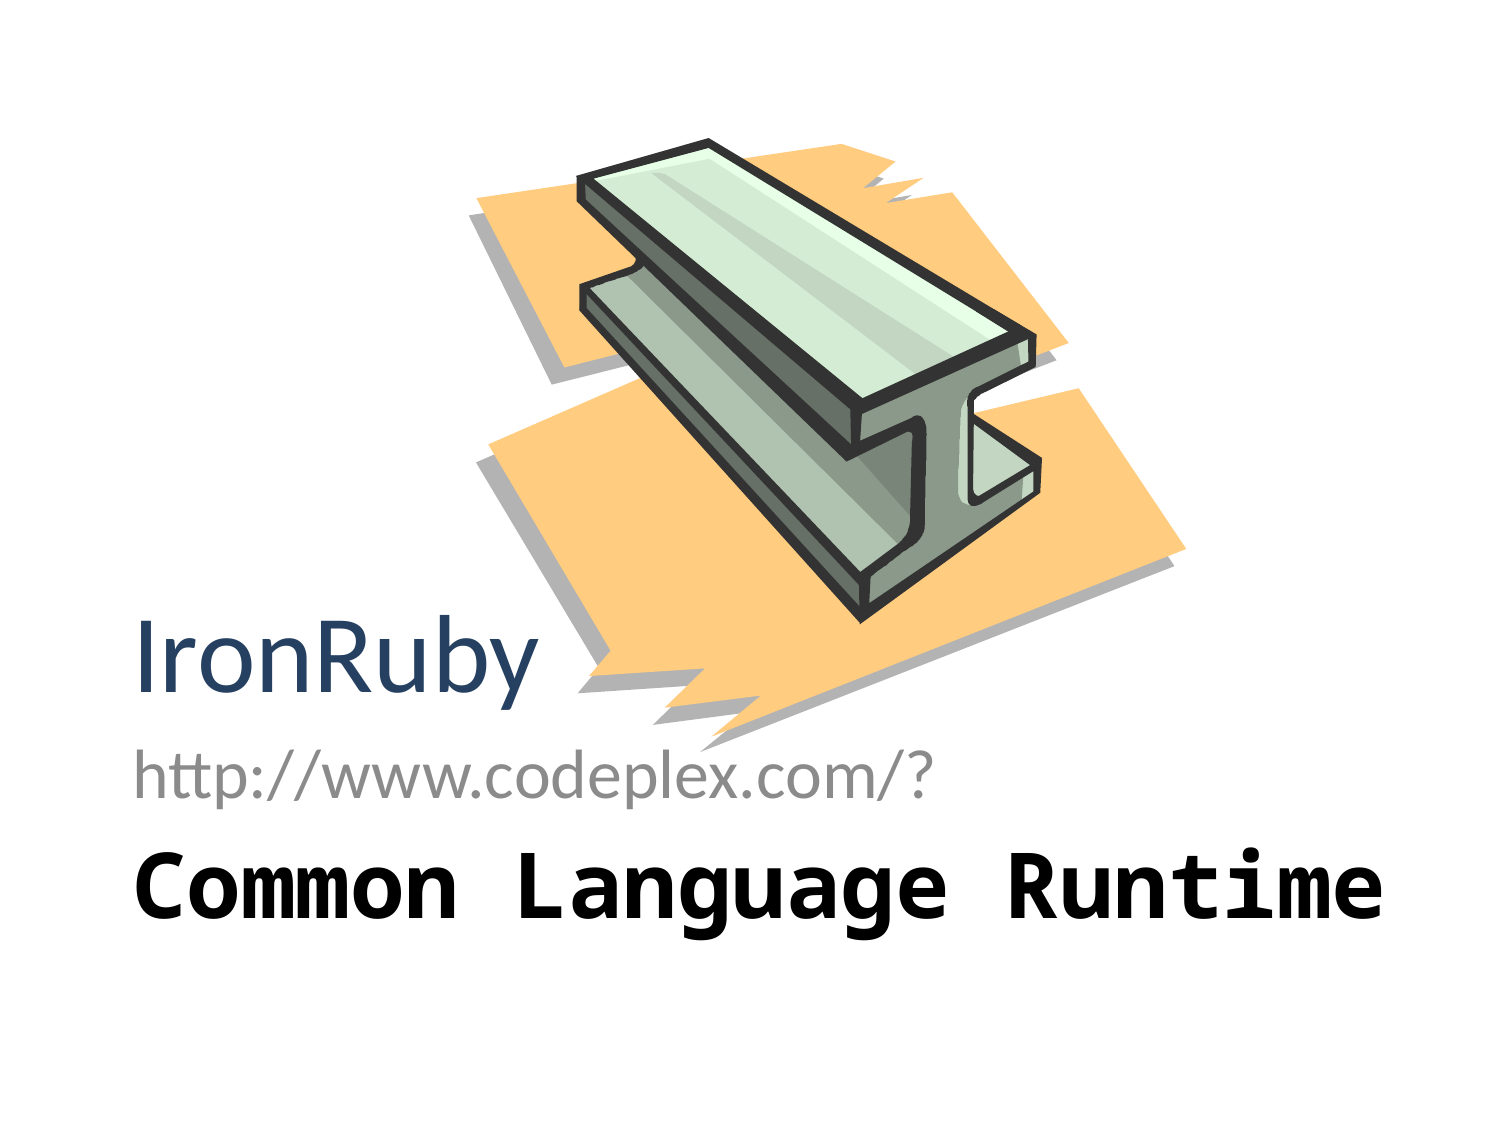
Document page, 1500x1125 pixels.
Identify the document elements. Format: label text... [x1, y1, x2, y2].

picture [468, 128, 1196, 762]
list IronRuby http://www.codeplex.com/? [117, 574, 1393, 821]
title Common Language Runtime [117, 820, 1442, 1044]
